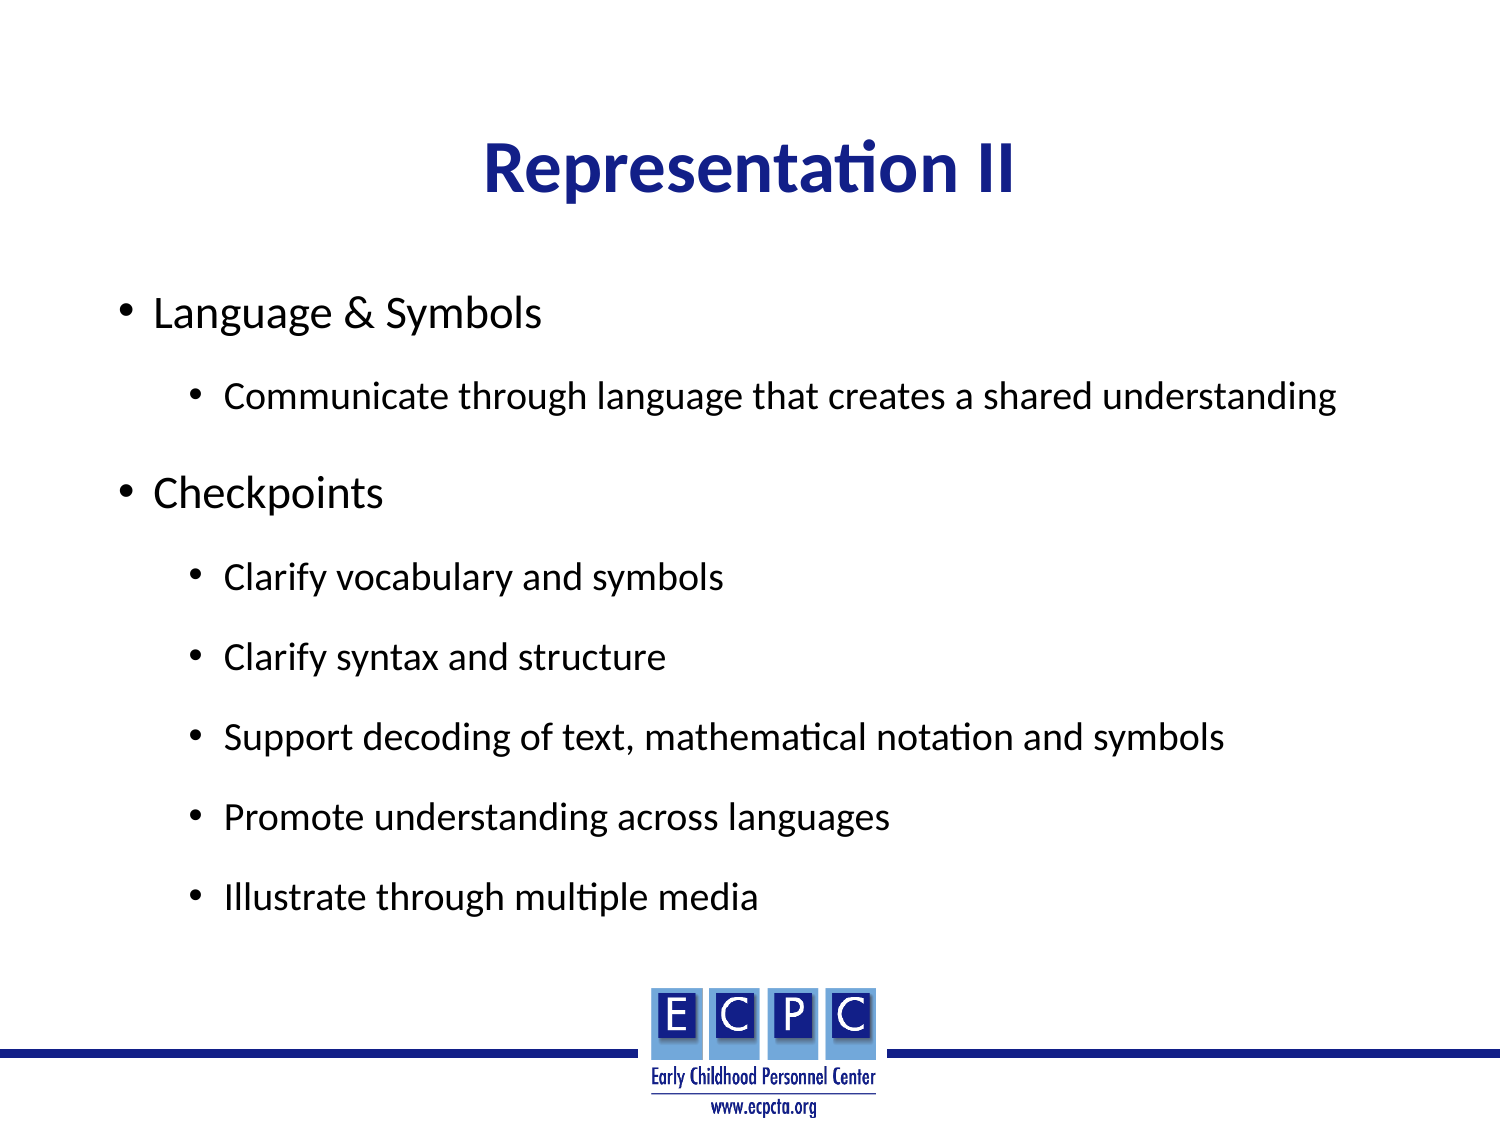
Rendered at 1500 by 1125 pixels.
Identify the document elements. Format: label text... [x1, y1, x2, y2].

list Language & Symbols Communicate through language that creates a shared understanding Checkpoints Clarify vocabulary and symbols Clarify syntax and structure Support decoding of text, mathematical notation and symbols Promote understanding across languages Illustrate through multiple media [103, 246, 1397, 980]
title Representation II [103, 59, 1397, 246]
picture [651, 988, 876, 1118]
